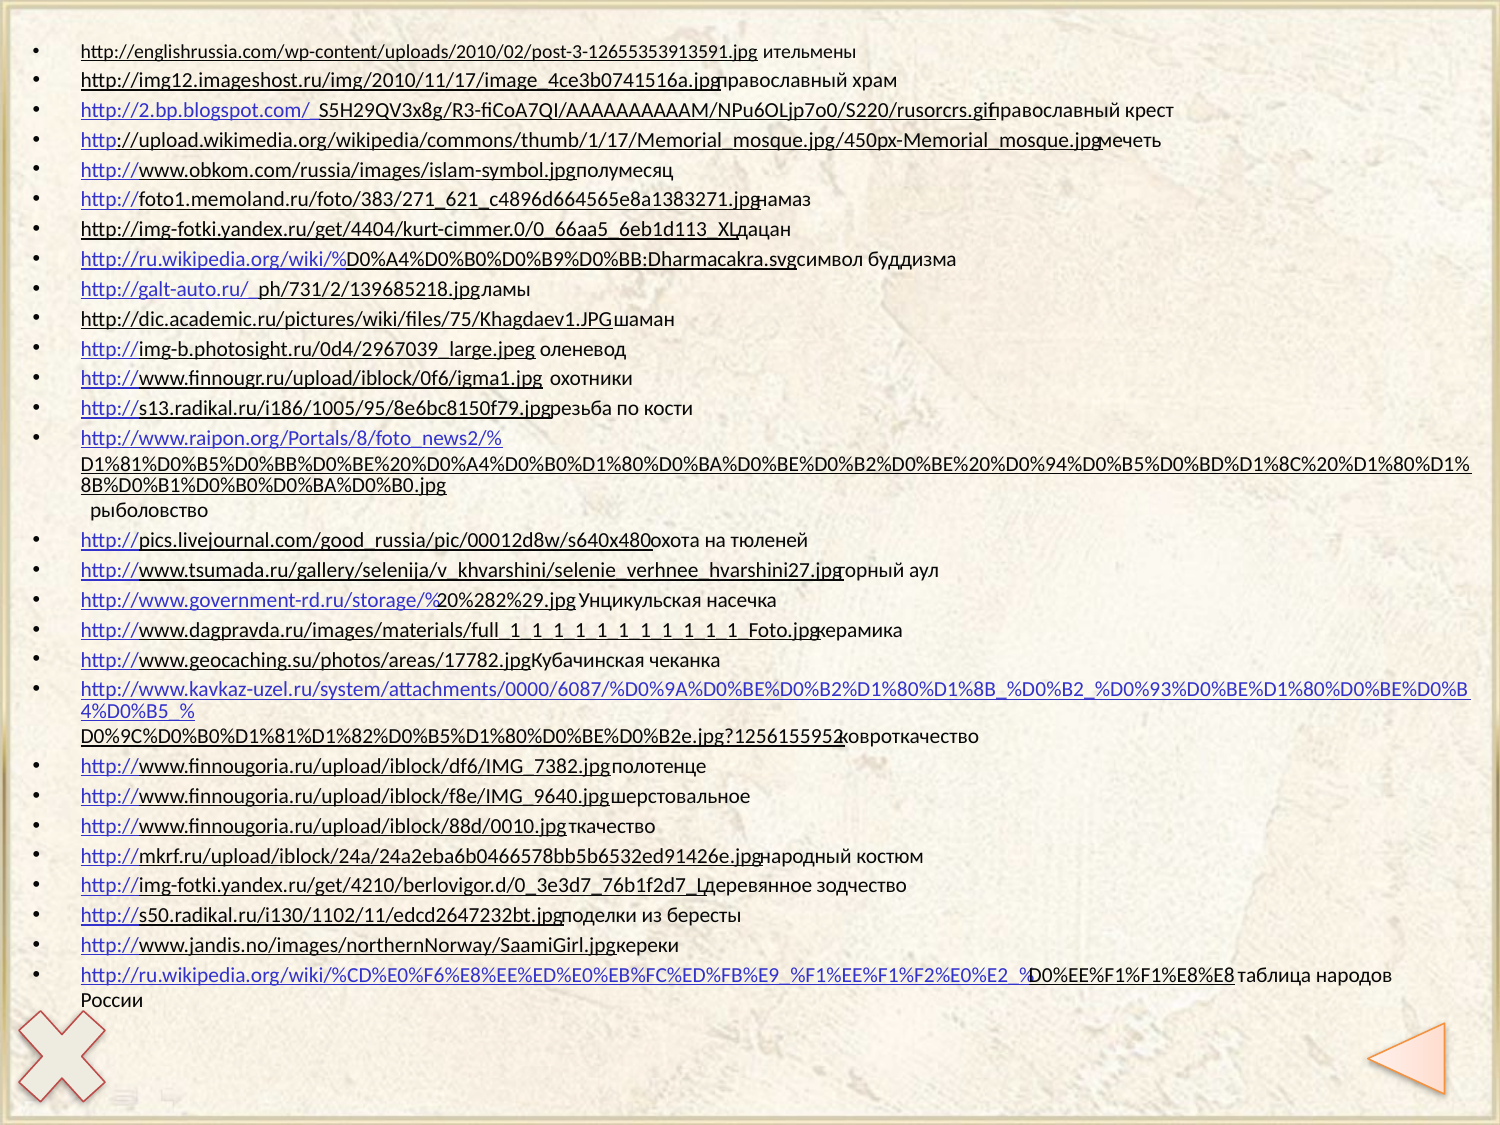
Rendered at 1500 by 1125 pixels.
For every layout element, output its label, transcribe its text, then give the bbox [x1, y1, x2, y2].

text_box [1366, 1022, 1446, 1095]
text_box [0, 0, 1500, 1125]
text_box [18, 1010, 106, 1103]
list http://englishrussia.com/wp-content/uploads/2010/02/post-3-12655353913591.jpg ительмены http://img12.imageshost.ru/img/2010/11/17/image_4ce3b0741516a.jpg православный храм http://2.bp.blogspot.com/_S5H29QV3x8g/R3-fiCoA7QI/AAAAAAAAAAM/NPu6OLjp7o0/S220/rusorcrs.gif православный крест http://upload.wikimedia.org/wikipedia/commons/thumb/1/17/Memorial_mosque.jpg/450px-Memorial_mosque.jpg мечеть http://www.obkom.com/russia/images/islam-symbol.jpg полумесяц http://foto1.memoland.ru/foto/383/271_621_c4896d664565e8a1383271.jpg намаз http://img-fotki.yandex.ru/get/4404/kurt-cimmer.0/0_66aa5_6eb1d113_XL дацан http://ru.wikipedia.org/wiki/%D0%A4%D0%B0%D0%B9%D0%BB:Dharmacakra.svg символ буддизма http://galt-auto.ru/_ph/731/2/139685218.jpg ламы http://dic.academic.ru/pictures/wiki/files/75/Khagdaev1.JPG шаман http://img-b.photosight.ru/0d4/2967039_large.jpeg оленевод http://www.finnougr.ru/upload/iblock/0f6/igma1.jpg охотники http://s13.radikal.ru/i186/1005/95/8e6bc8150f79.jpg резьба по кости http://www.raipon.org/Portals/8/foto_news2/%D1%81%D0%B5%D0%BB%D0%BE%20%D0%A4%D0%B0%D1%80%D0%BA%D0%BE%D0%B2%D0%BE%20%D0%94%D0%B5%D0%BD%D1%8C%20%D1%80%D1%8B%D0%B1%D0%B0%D0%BA%D0%B0.jpg рыболовство http://pics.livejournal.com/good_russia/pic/00012d8w/s640x480 охота на тюленей http://www.tsumada.ru/gallery/selenija/v_khvarshini/selenie_verhnee_hvarshini27.jpg горный аул http://www.government-rd.ru/storage/%20%282%29.jpg Унцикульская насечка http://www.dagpravda.ru/images/materials/full_1_1_1_1_1_1_1_1_1_1_1_Foto.jpg керамика http://www.geocaching.su/photos/areas/17782.jpg Кубачинская чеканка http://www.kavkaz-uzel.ru/system/attachments/0000/6087/%D0%9A%D0%BE%D0%B2%D1%80%D1%8B_%D0%B2_%D0%93%D0%BE%D1%80%D0%BE%D0%B4%D0%B5_%D0%9C%D0%B0%D1%81%D1%82%D0%B5%D1%80%D0%BE%D0%B2e.jpg?1256155952 ковроткачество http://www.finnougoria.ru/upload/iblock/df6/IMG_7382.jpg полотенце http://www.finnougoria.ru/upload/iblock/f8e/IMG_9640.jpg шерстовальное http://www.finnougoria.ru/upload/iblock/88d/0010.jpg ткачество http://mkrf.ru/upload/iblock/24a/24a2eba6b0466578bb5b6532ed91426e.jpg народный костюм http://img-fotki.yandex.ru/get/4210/berlovigor.d/0_3e3d7_76b1f2d7_L деревянное зодчество http://s50.radikal.ru/i130/1102/11/edcd2647232bt.jpg поделки из бересты http://www.jandis.no/images/northernNorway/SaamiGirl.jpg кереки http://ru.wikipedia.org/wiki/%CD%E0%F6%E8%EE%ED%E0%EB%FC%ED%FB%E9_%F1%EE%F1%F2%E0%E2_%D0%EE%F1%F1%E8%E8 таблица народов России [17, 30, 1471, 988]
